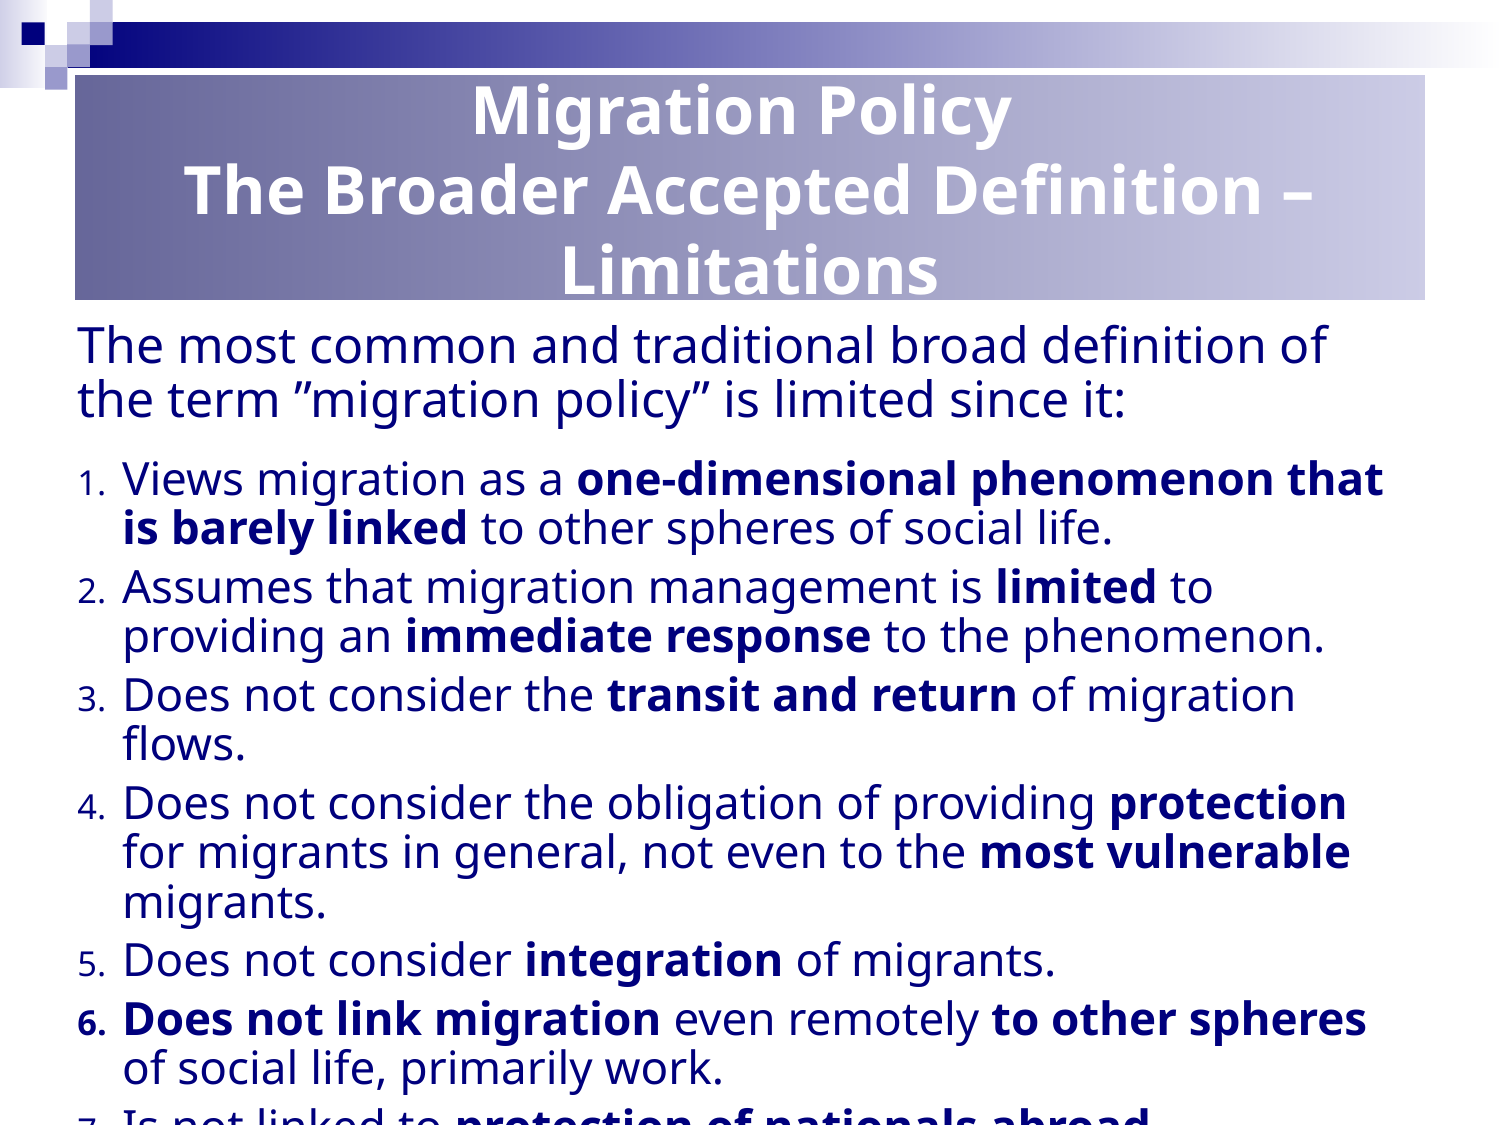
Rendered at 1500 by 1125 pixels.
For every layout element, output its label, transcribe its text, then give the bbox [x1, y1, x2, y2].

list The most common and traditional broad definition of the term ”migration policy” is limited since it: Views migration as a one-dimensional phenomenon that is barely linked to other spheres of social life. Assumes that migration management is limited to providing an immediate response to the phenomenon. Does not consider the transit and return of migration flows. Does not consider the obligation of providing protection for migrants in general, not even to the most vulnerable migrants. Does not consider integration of migrants. Does not link migration even remotely to other spheres of social life, primarily work. Is not linked to protection of nationals abroad. [62, 312, 1426, 1088]
title Migration Policy The Broader Accepted Definition – Limitations [74, 74, 1426, 301]
